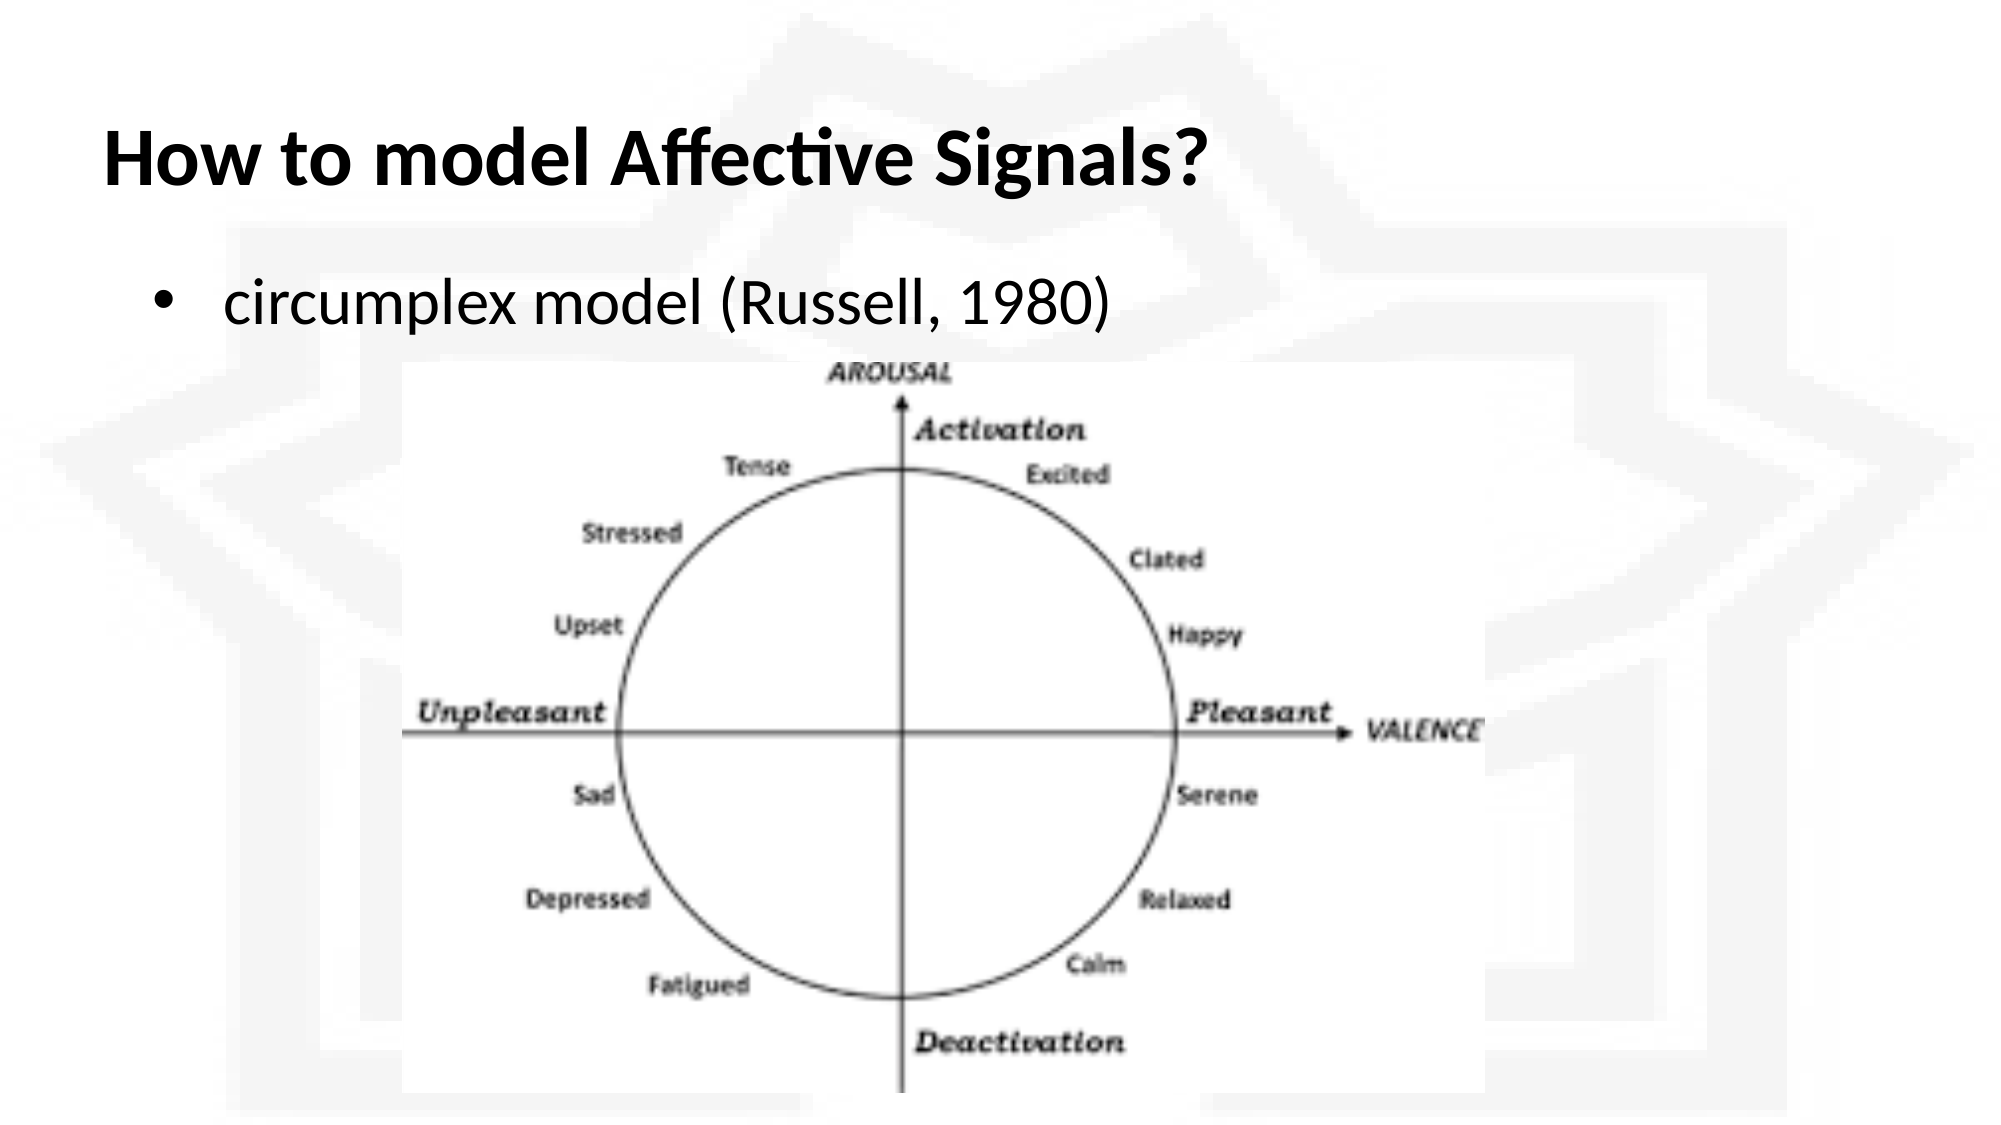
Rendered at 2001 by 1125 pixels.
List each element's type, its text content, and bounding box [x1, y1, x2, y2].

picture [402, 362, 1486, 1093]
title How to model Affective Signals? [88, 43, 1814, 261]
list circumplex model (Russell, 1980) [137, 250, 1863, 1014]
